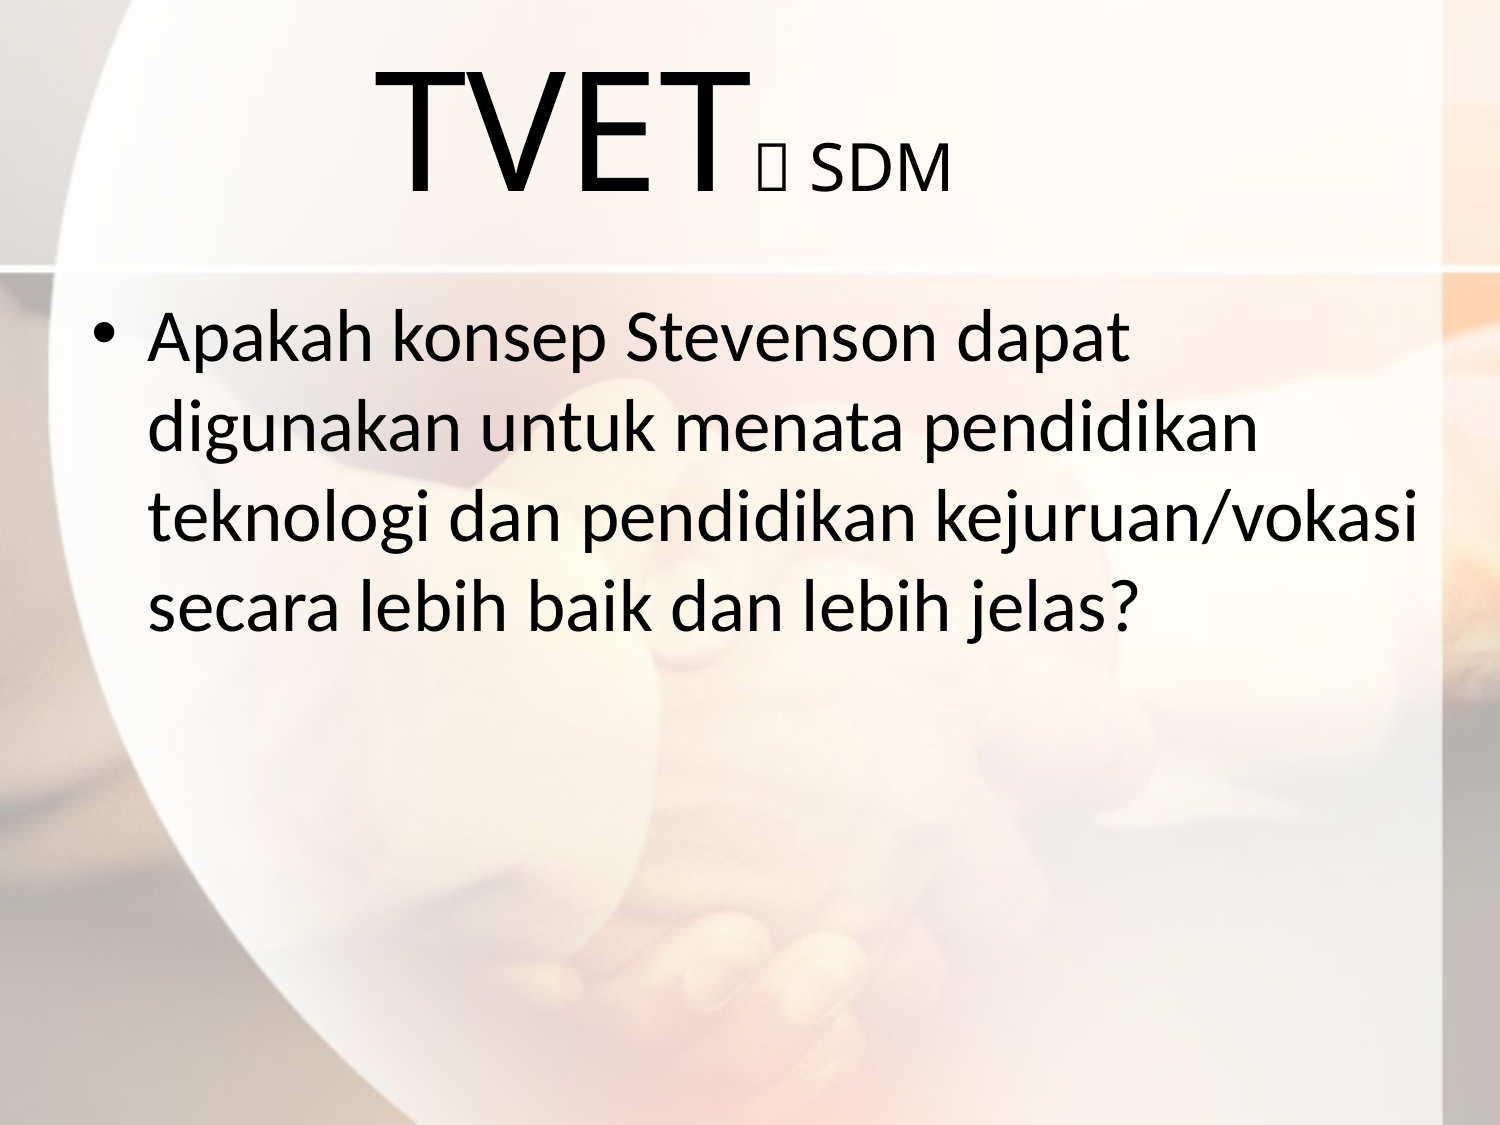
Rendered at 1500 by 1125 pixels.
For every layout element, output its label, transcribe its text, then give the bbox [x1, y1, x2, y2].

list Apakah konsep Stevenson dapat digunakan untuk menata pendidikan teknologi dan pendidikan kejuruan/vokasi secara lebih baik dan lebih jelas? [76, 278, 1449, 799]
title TVET SDM [29, 30, 1285, 219]
